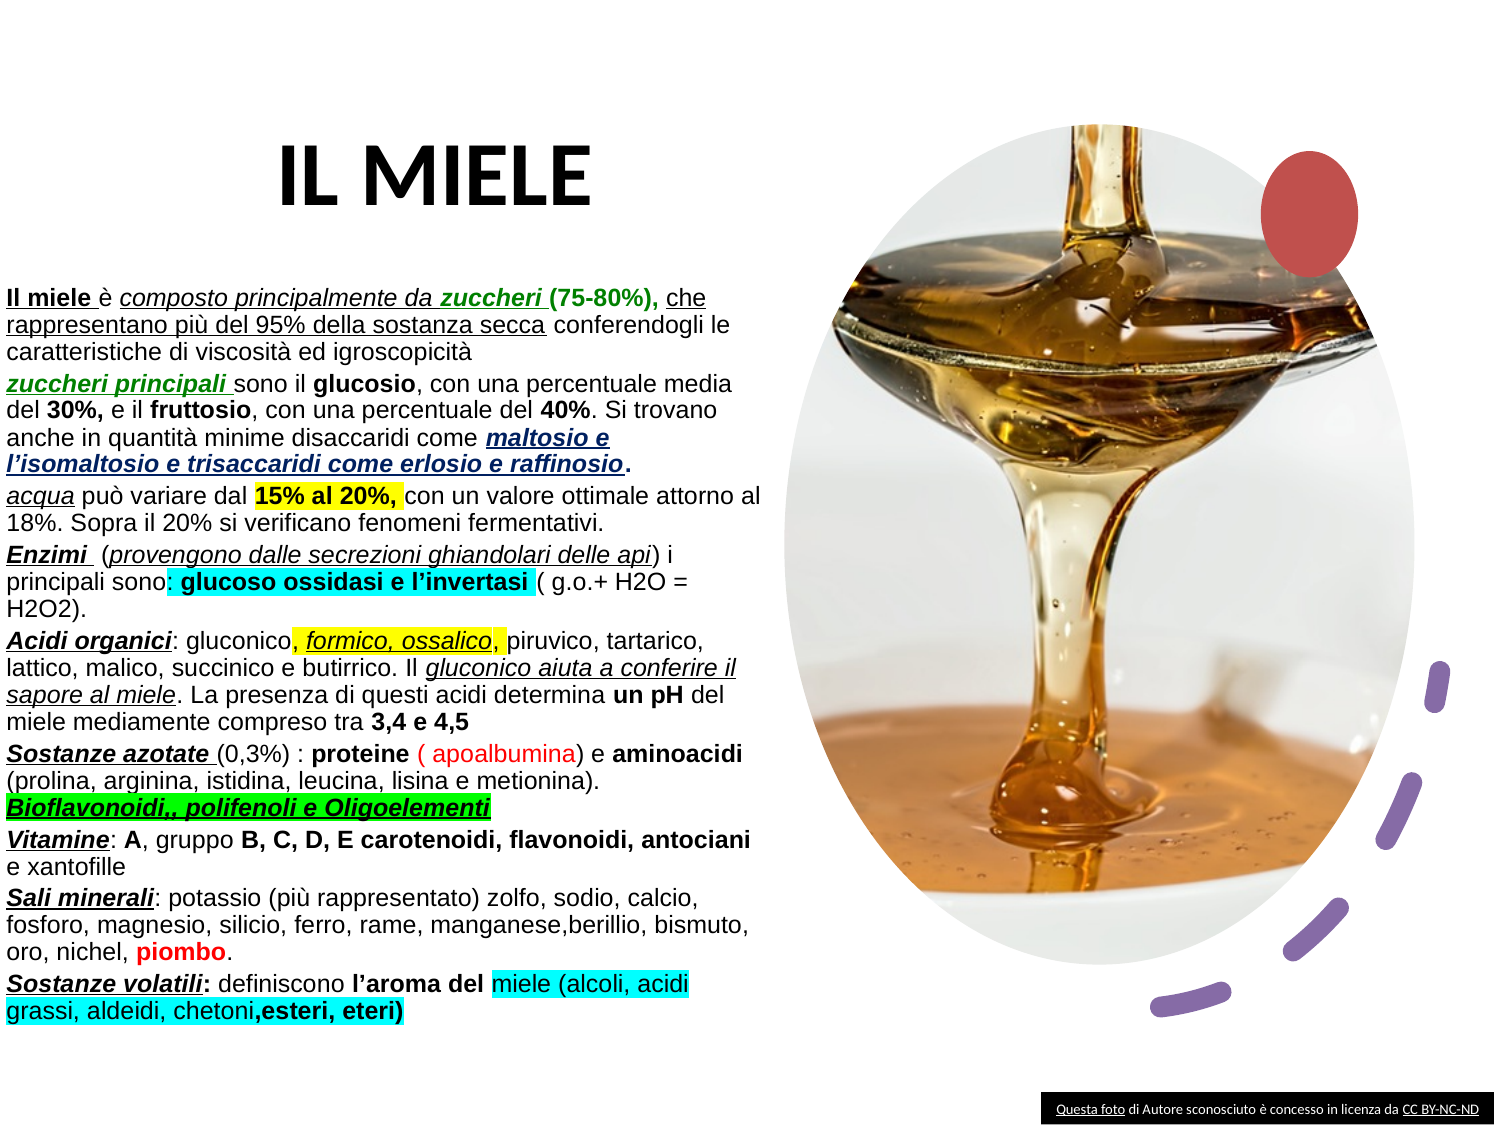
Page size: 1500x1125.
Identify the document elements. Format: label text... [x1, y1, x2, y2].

picture [784, 124, 1415, 965]
text_box [0, 0, 1500, 1125]
text_box [1419, 664, 1441, 763]
text_box [1156, 973, 1263, 1008]
title IL MIELE [103, 59, 767, 277]
text_box Questa foto di Autore sconosciuto è concesso in licenza da CC BY-NC-ND [1041, 1092, 1494, 1125]
list Il miele è composto principalmente da zuccheri (75-80%), che rappresentano più del 95% della sostanza secca conferendogli le caratteristiche di viscosità ed igroscopicità zuccheri principali sono il glucosio, con una percentuale media del 30%, e il fruttosio, con una percentuale del 40%. Si trovano anche in quantità minime disaccaridi come maltosio e l’isomaltosio e trisaccaridi come erlosio e raffinosio. acqua può variare dal 15% al 20%, con un valore ottimale attorno al 18%. Sopra il 20% si verificano fenomeni fermentativi. Enzimi (provengono dalle secrezioni ghiandolari delle api) i principali sono: glucoso ossidasi e l’invertasi ( g.o.+ H2O = H2O2). Acidi organici: gluconico, formico, ossalico, piruvico, tartarico, lattico, malico, succinico e butirrico. Il gluconico aiuta a conferire il sapore al miele. La presenza di questi acidi determina un pH del miele mediamente compreso tra 3,4 e 4,5 Sostanze azotate (0,3%) : proteine ( apoalbumina) e aminoacidi (prolina, arginina, istidina, leucina, lisina e metionina). Bioflavonoidi,, polifenoli e Oligoelementi Vitamine: A, gruppo B, C, D, E carotenoidi, flavonoidi, antociani e xantofille Sali minerali: potassio (più rappresentato) zolfo, sodio, calcio, fosforo, magnesio, silicio, ferro, rame, manganese,berillio, bismuto, oro, nichel, piombo. Sostanze volatili: definiscono l’aroma del miele (alcoli, acidi grassi, aldeidi, chetoni,esteri, eteri) [0, 277, 785, 1093]
